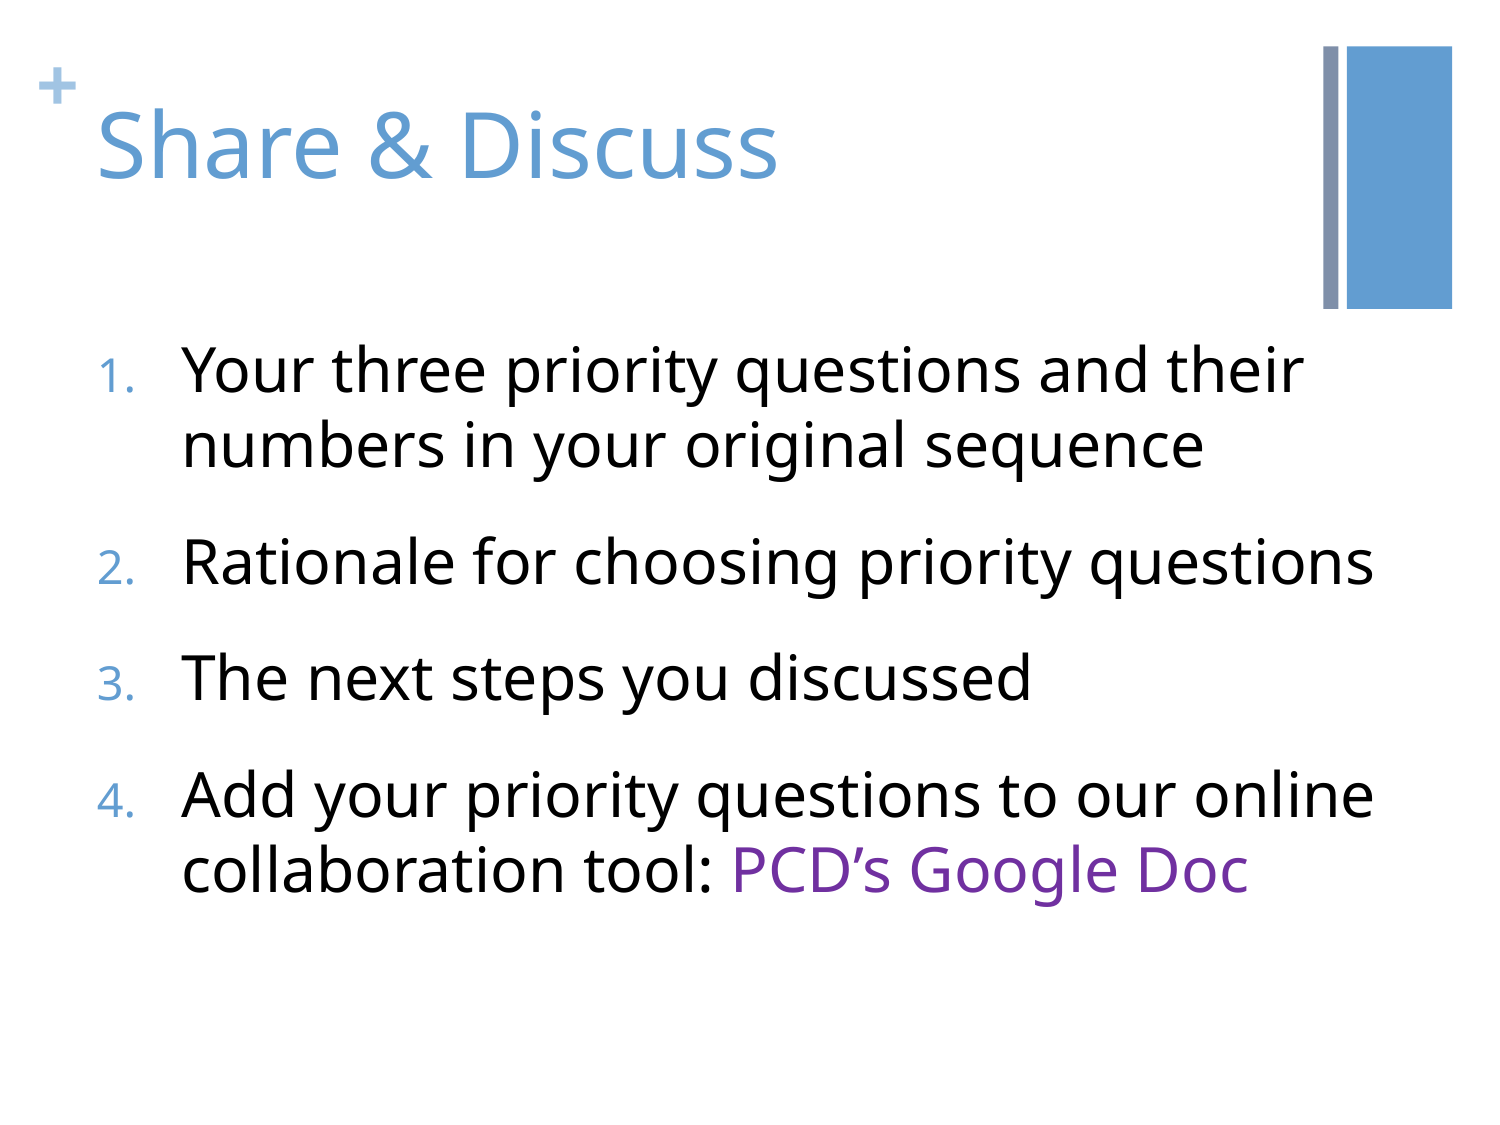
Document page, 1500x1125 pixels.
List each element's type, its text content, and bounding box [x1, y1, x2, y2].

title Share & Discuss [81, 79, 1322, 263]
list Your three priority questions and their numbers in your original sequence Rationale for choosing priority questions The next steps you discussed Add your priority questions to our online collaboration tool: PCD’s Google Doc [81, 322, 1447, 960]
